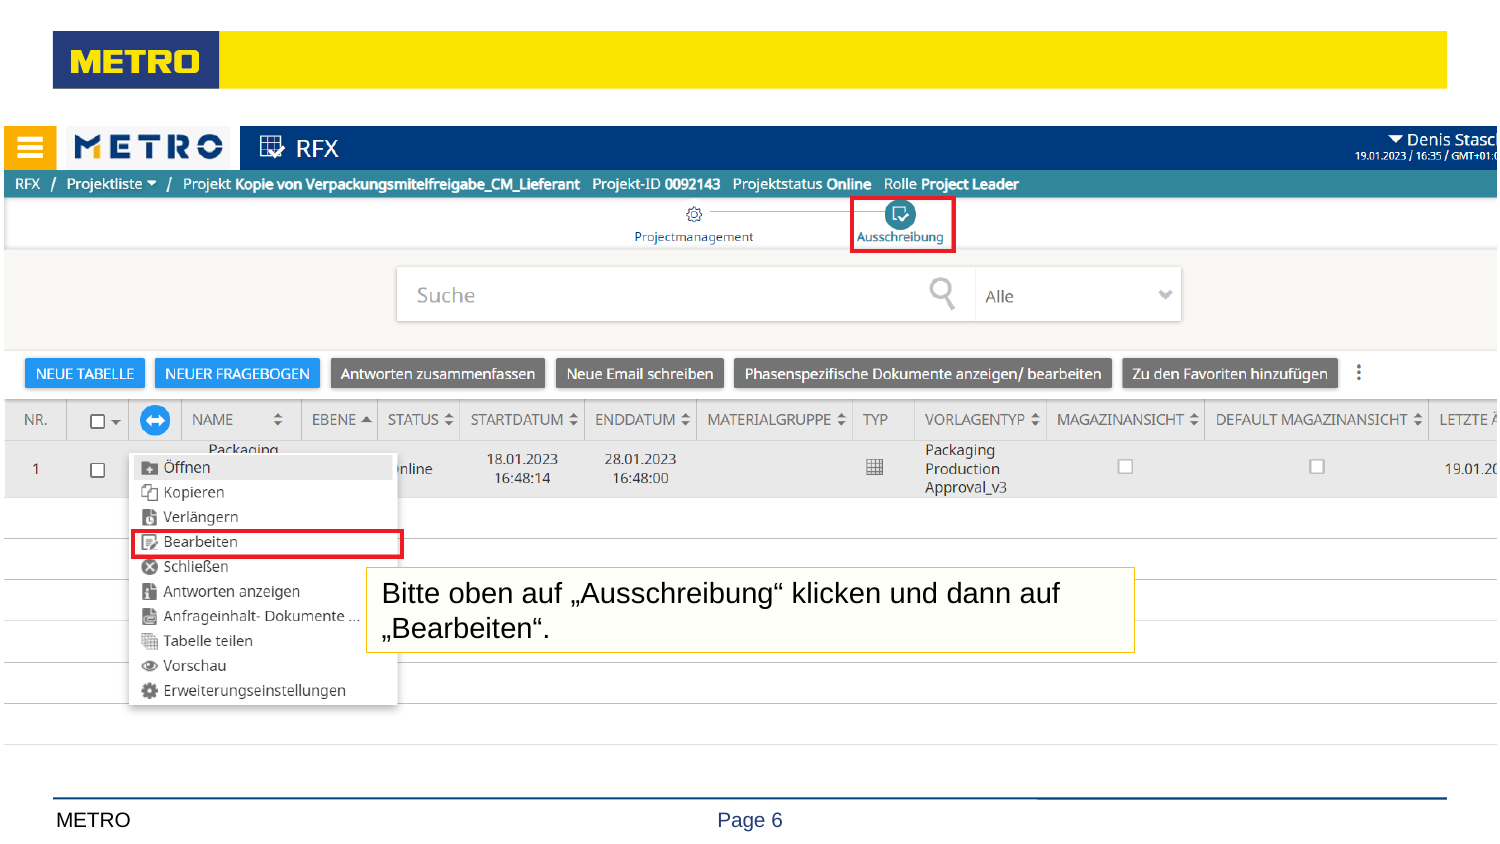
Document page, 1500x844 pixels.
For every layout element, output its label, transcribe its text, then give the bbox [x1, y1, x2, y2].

picture [71, 50, 199, 73]
slide_number Page 6 [410, 798, 1090, 832]
picture [4, 126, 1498, 759]
